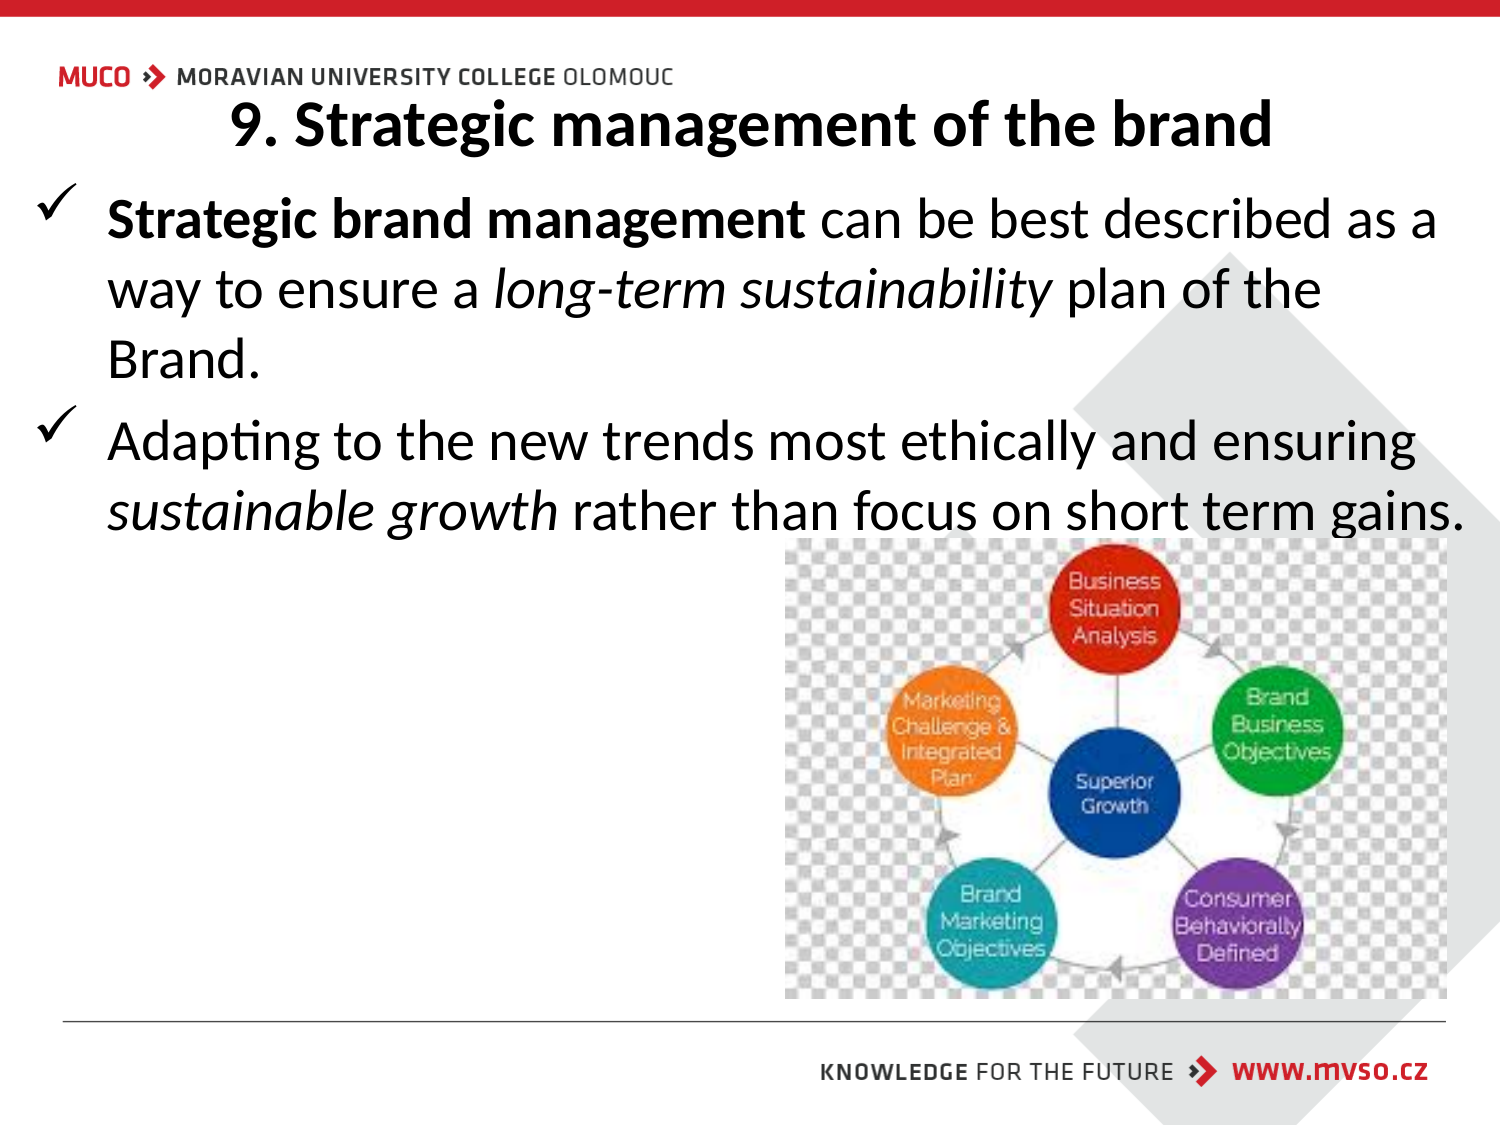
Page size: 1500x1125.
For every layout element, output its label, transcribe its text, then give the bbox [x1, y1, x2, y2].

picture [785, 538, 1447, 999]
title 9. Strategic management of the brand [1, 42, 1500, 197]
subtitle Strategic brand management can be best described as a way to ensure a long-term sustainability plan of the Brand. Adapting to the new trends most ethically and ensuring sustainable growth rather than focus on short term gains. [17, 172, 1483, 1059]
picture [0, 0, 1500, 1125]
